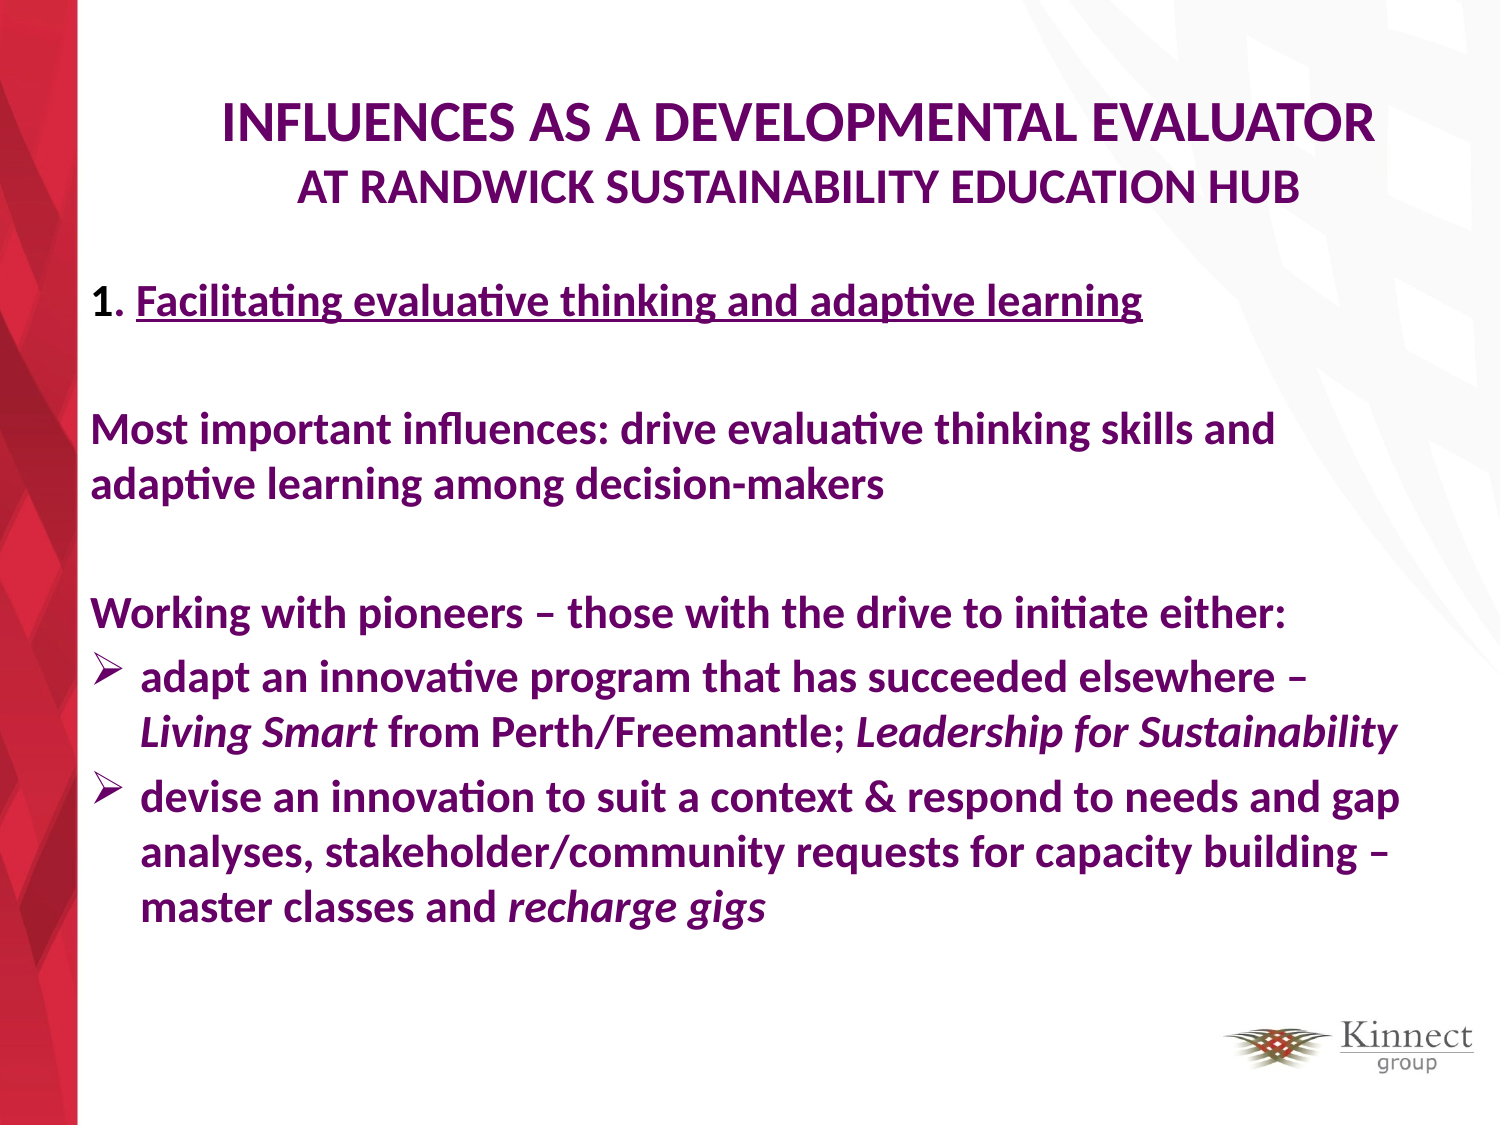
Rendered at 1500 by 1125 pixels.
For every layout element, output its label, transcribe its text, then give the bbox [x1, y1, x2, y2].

title INFLUENCES AS A DEVELOPMENTAL EVALUATOR AT RANDWICK SUSTAINABILITY EDUCATION HUB [123, 54, 1474, 243]
picture [0, 0, 1500, 1125]
list 1. Facilitating evaluative thinking and adaptive learning Most important influences: drive evaluative thinking skills and adaptive learning among decision-makers Working with pioneers – those with the drive to initiate either: adapt an innovative program that has succeeded elsewhere – Living Smart from Perth/Freemantle; Leadership for Sustainability devise an innovation to suit a context & respond to needs and gap analyses, stakeholder/community requests for capacity building – master classes and recharge gigs [75, 262, 1425, 1005]
